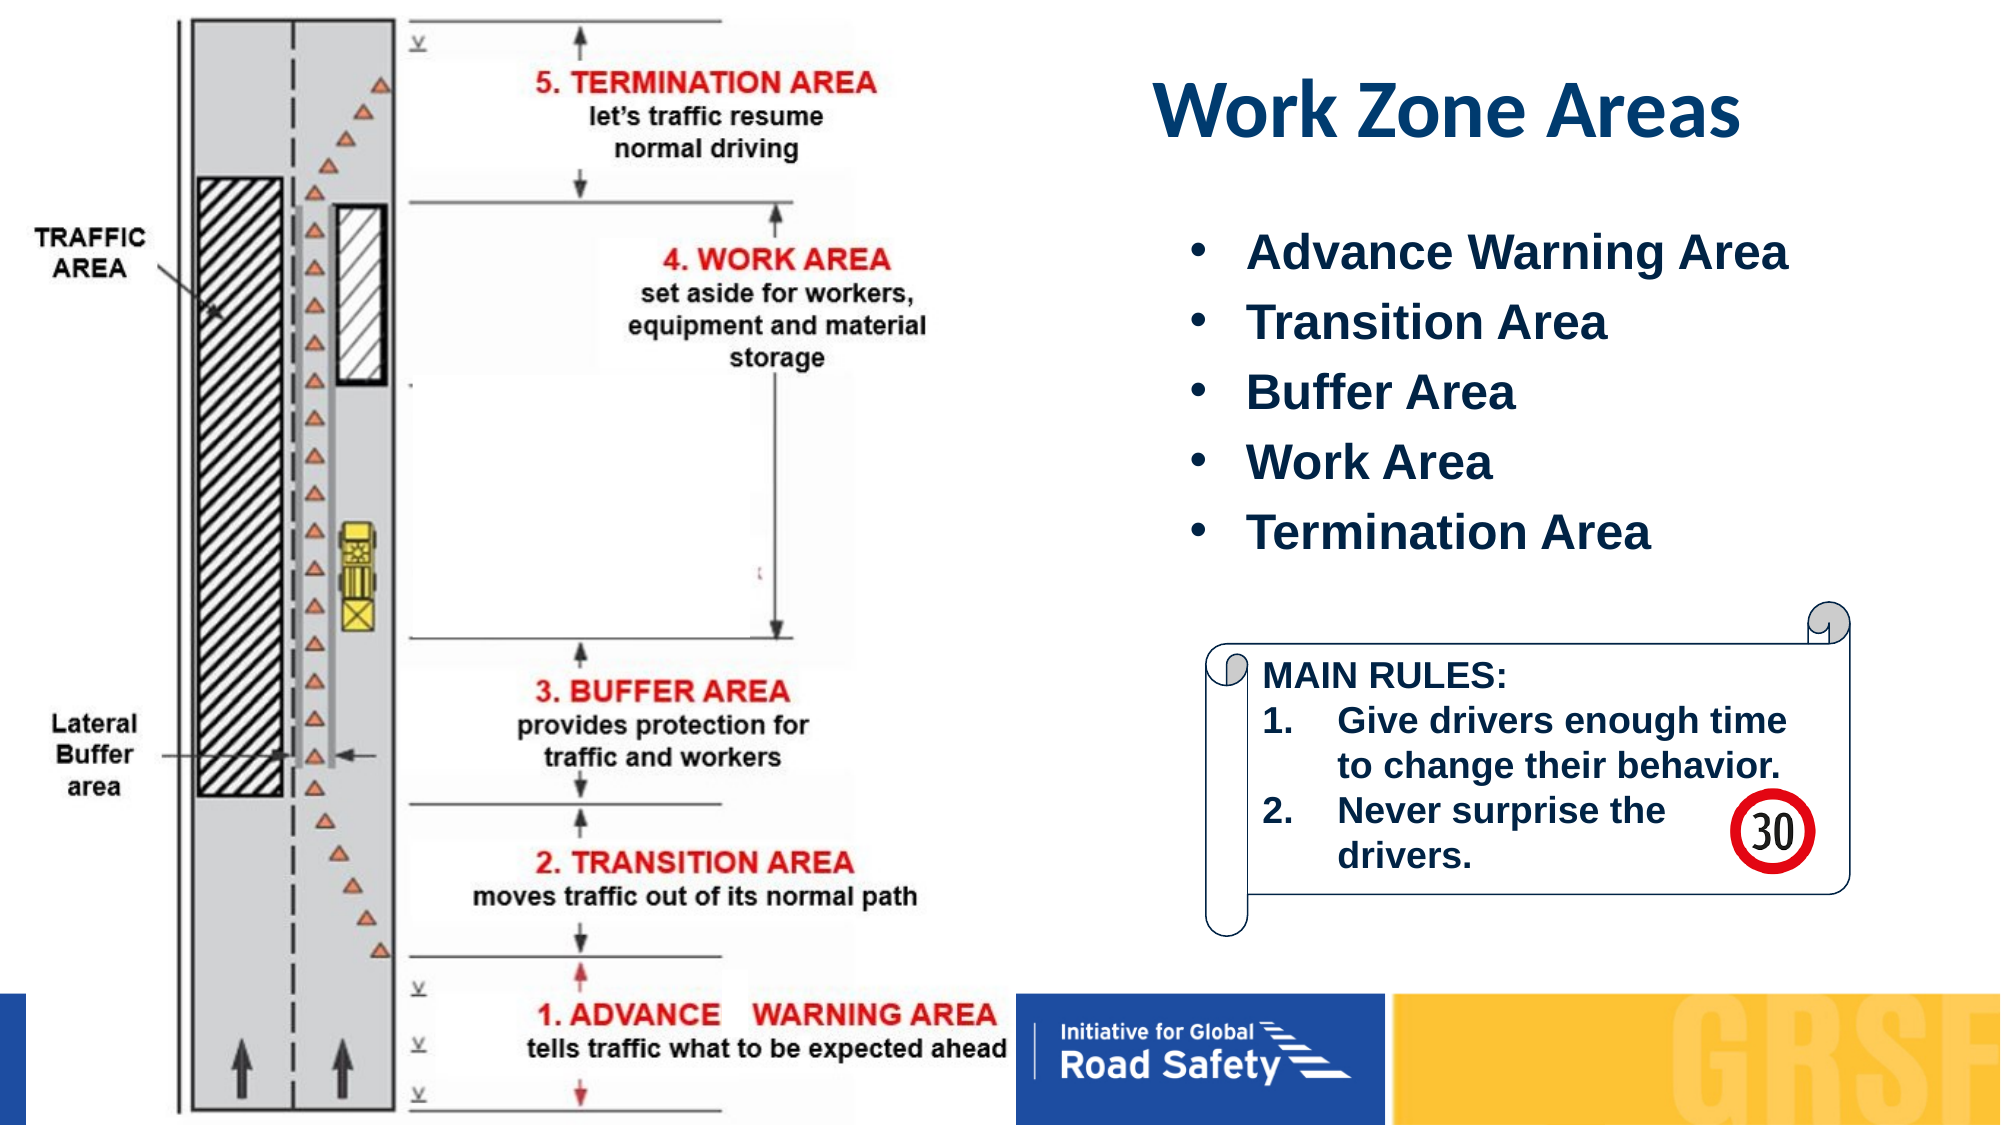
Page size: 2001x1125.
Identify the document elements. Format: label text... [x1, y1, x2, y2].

picture [0, 0, 2001, 1125]
text_box MAIN RULES: Give drivers enough time to change their behavior. Never surprise the drivers. [1205, 601, 1850, 937]
text_box Advance Warning Area Transition Area Buffer Area Work Area Termination Area [1174, 211, 1855, 589]
